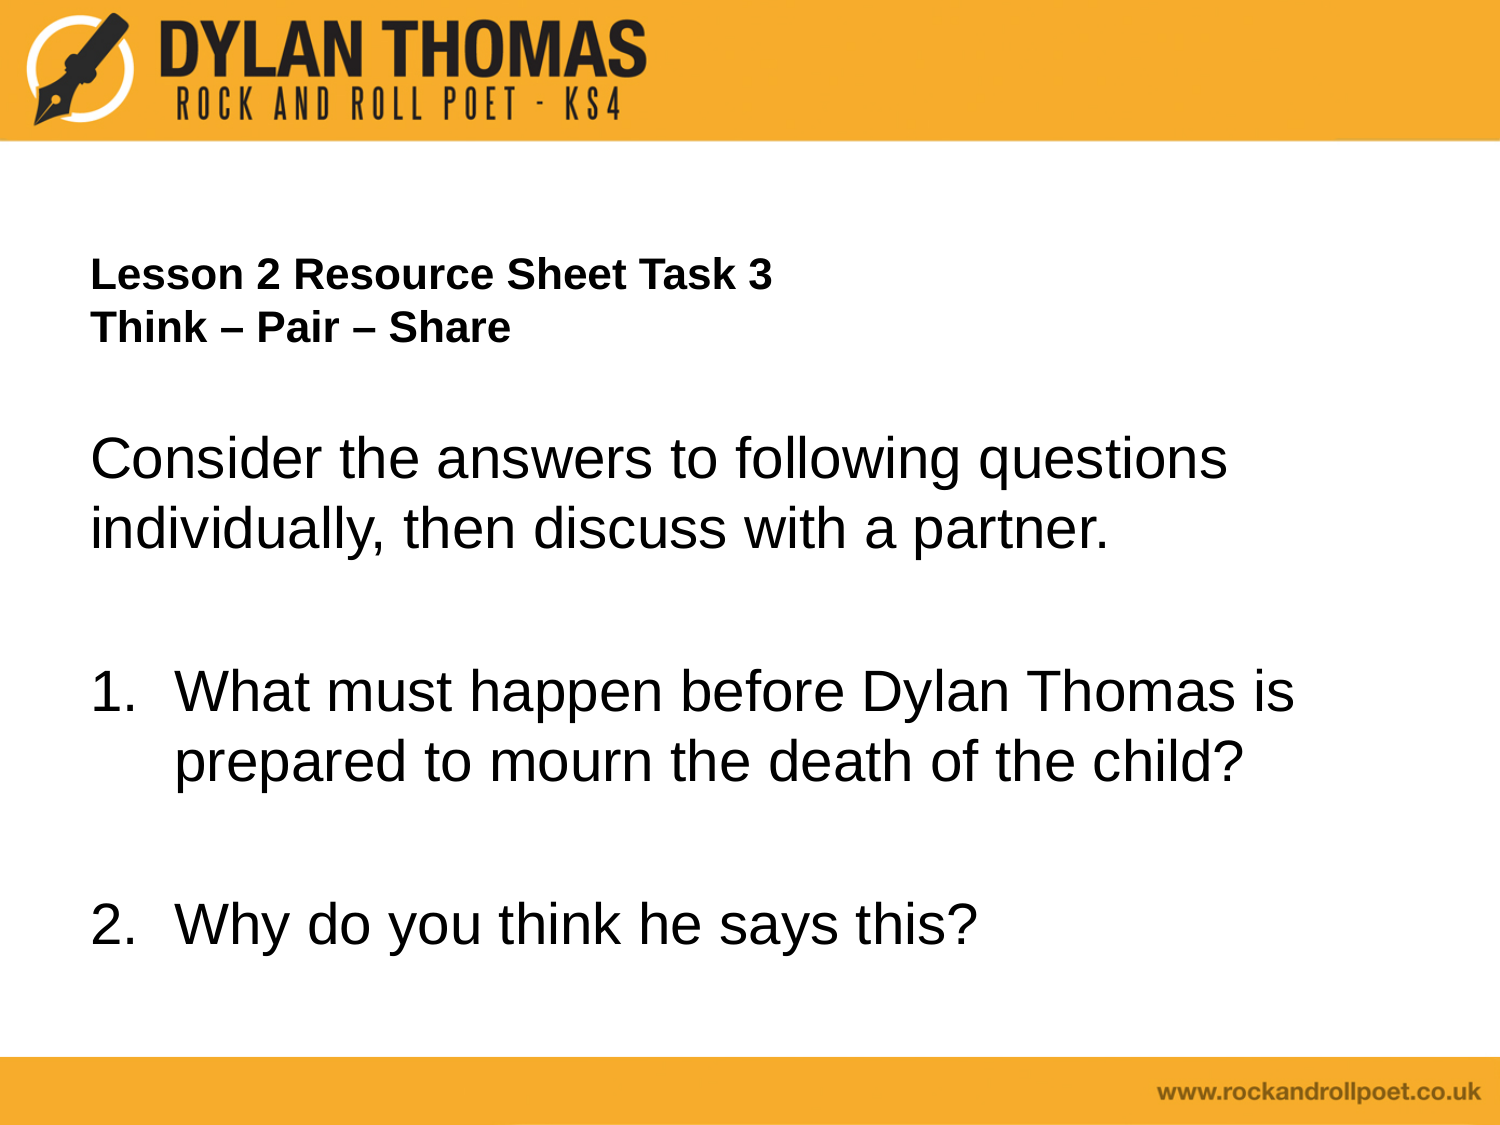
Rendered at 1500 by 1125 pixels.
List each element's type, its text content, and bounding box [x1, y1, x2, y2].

title Lesson 2 Resource Sheet Task 3 Think – Pair – Share [75, 237, 1425, 412]
picture [0, 0, 1500, 1125]
list Consider the answers to following questions individually, then discuss with a partner. What must happen before Dylan Thomas is prepared to mourn the death of the child? Why do you think he says this? [75, 412, 1425, 1000]
